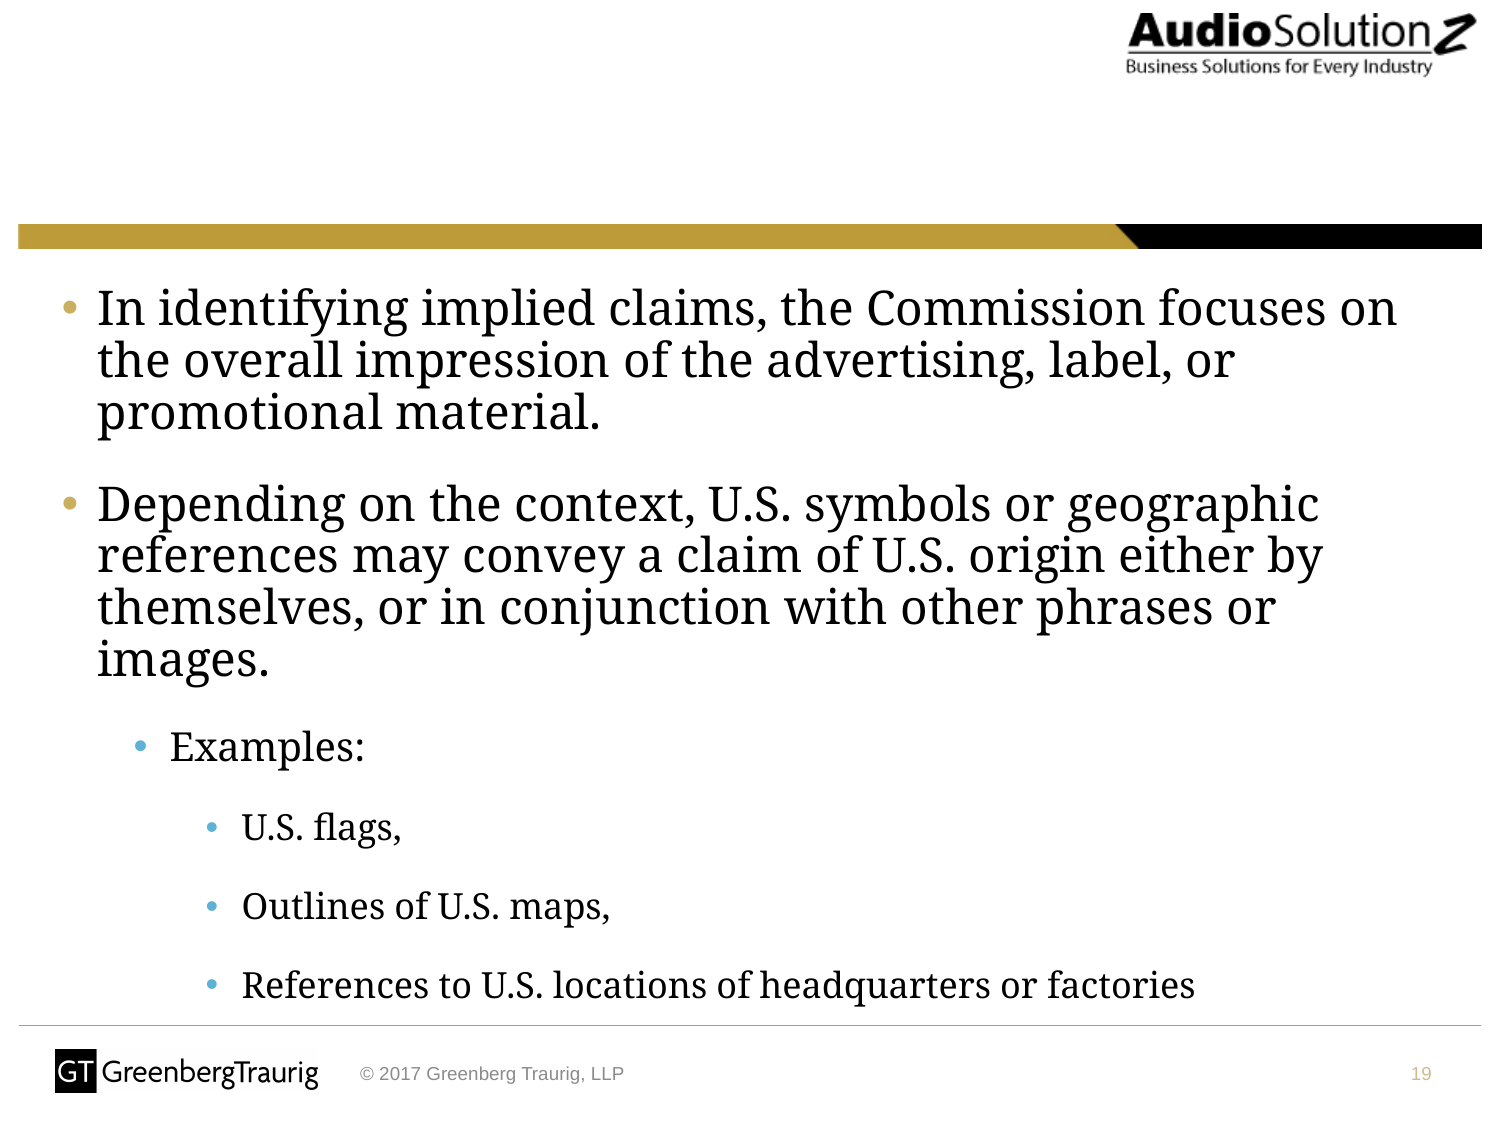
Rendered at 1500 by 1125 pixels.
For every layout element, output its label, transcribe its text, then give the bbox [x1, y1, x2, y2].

list In identifying implied claims, the Commission focuses on the overall impression of the advertising, label, or promotional material. Depending on the context, U.S. symbols or geographic references may convey a claim of U.S. origin either by themselves, or in conjunction with other phrases or images. Examples: U.S. flags, Outlines of U.S. maps, References to U.S. locations of headquarters or factories [46, 276, 1447, 1015]
picture [18, 224, 1482, 249]
picture [1123, 13, 1483, 84]
picture [55, 1049, 318, 1093]
slide_number 19 [1368, 1042, 1447, 1103]
